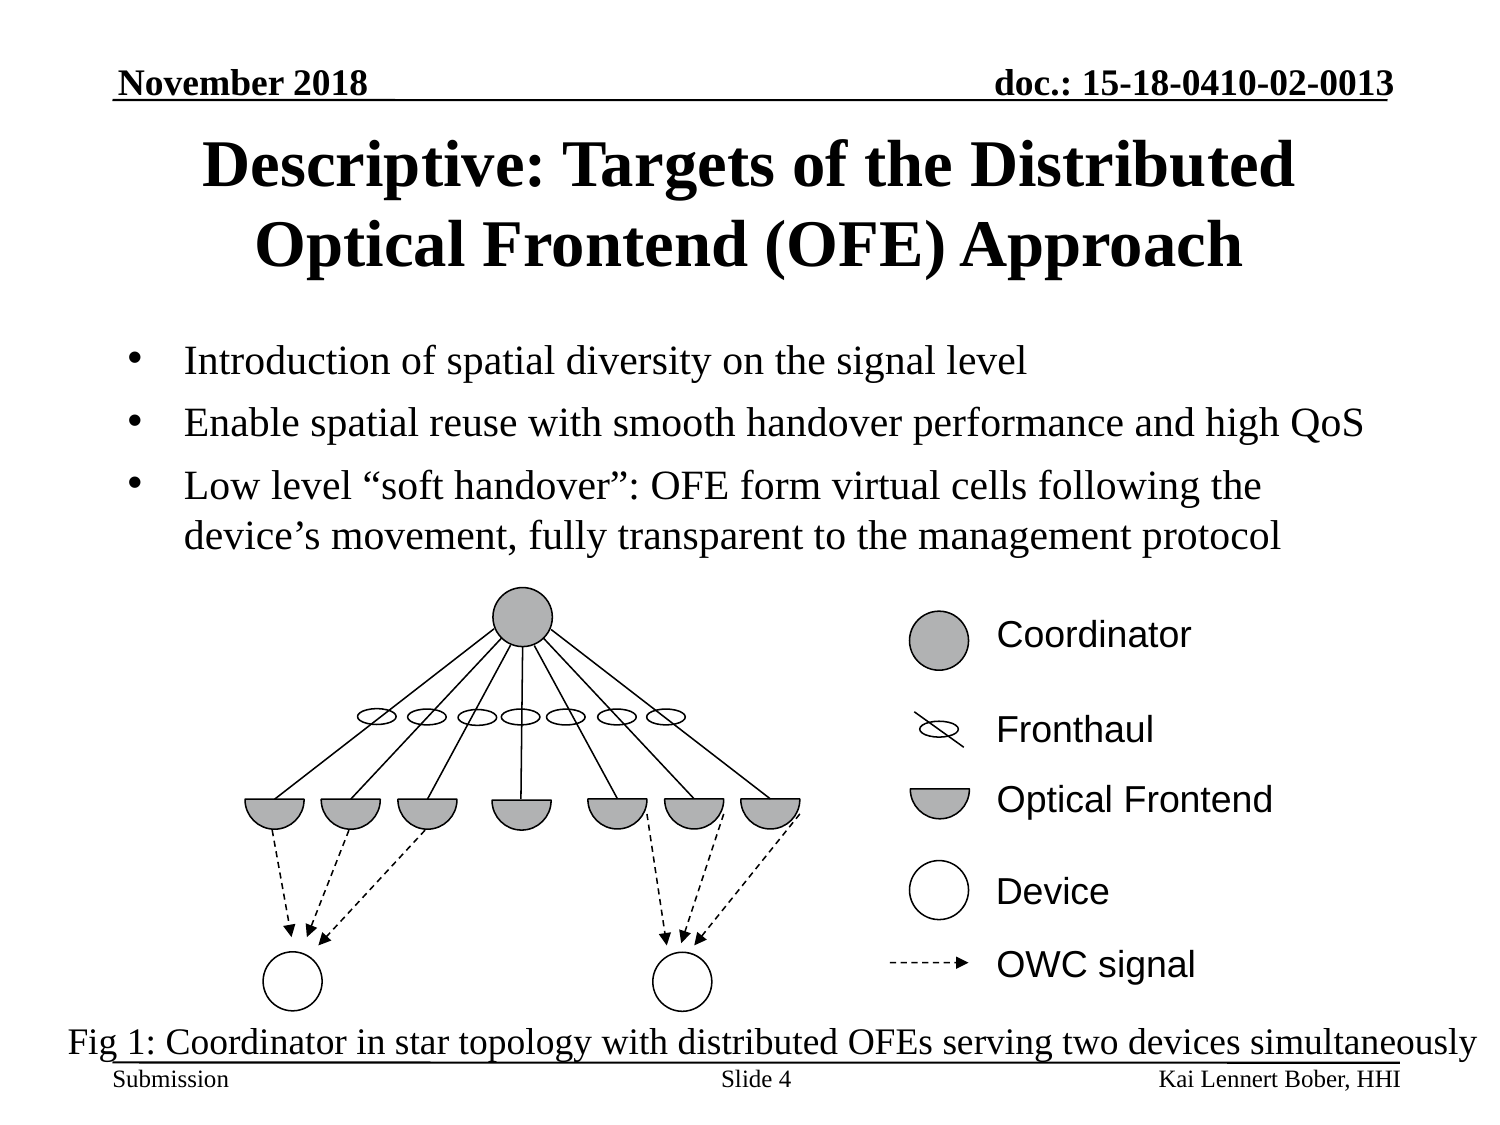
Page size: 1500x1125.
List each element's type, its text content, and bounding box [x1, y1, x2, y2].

slide_number Slide 4 [712, 1069, 800, 1123]
text_box Optical Frontend [981, 767, 1289, 828]
text_box Device [981, 859, 1126, 920]
text_box [909, 611, 969, 671]
footer Kai Lennert Bober, HHI [878, 1069, 1402, 1093]
text_box OWC signal [981, 933, 1211, 993]
text_box [909, 860, 969, 920]
title Descriptive: Targets of the Distributed Optical Frontend (OFE) Approach [112, 112, 1388, 288]
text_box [244, 587, 801, 1012]
text_box [910, 788, 970, 819]
text_box Fig 1: Coordinator in star topology with distributed OFEs serving two devices simultaneously [52, 1009, 1494, 1069]
text_box Fronthaul [981, 697, 1170, 758]
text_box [913, 711, 964, 748]
list Introduction of spatial diversity on the signal level Enable spatial reuse with smooth handover performance and high QoS Low level “soft handover”: OFE form virtual cells following the device’s movement, fully transparent to the management protocol [112, 324, 1388, 587]
text_box Coordinator [981, 602, 1207, 663]
